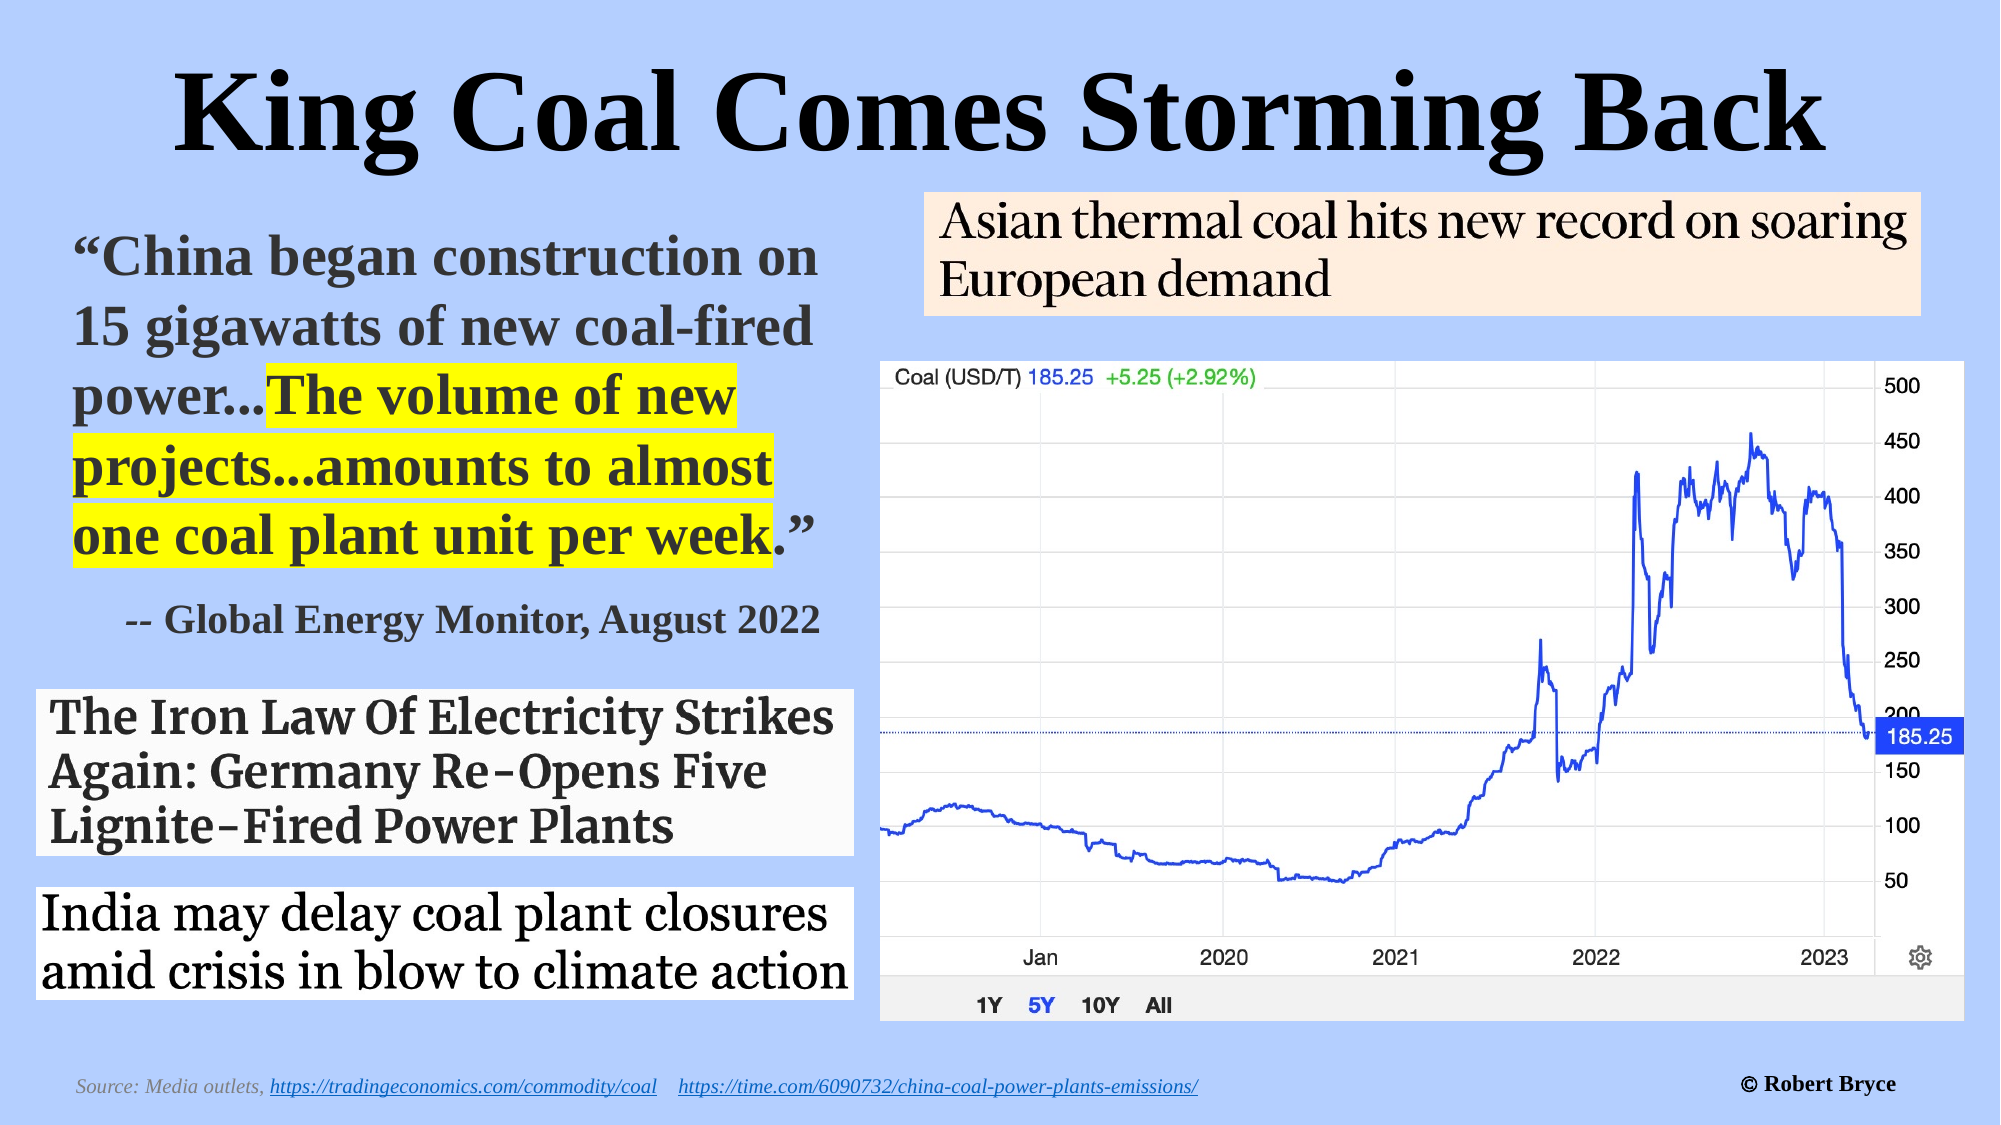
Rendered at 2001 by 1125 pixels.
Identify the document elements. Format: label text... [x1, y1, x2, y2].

picture [880, 361, 1965, 1021]
text_box  Robert Bryce [1725, 1061, 1965, 1107]
text_box “China began construction on 15 gigawatts of new coal-fired power...The volume of new projects...amounts to almost one coal plant unit per week.” -- Global Energy Monitor, August 2022 [57, 209, 853, 650]
picture [35, 887, 854, 1000]
text_box Source: Media outlets, https://tradingeconomics.com/commodity/coal https://time.com/6090732/china-coal-power-plants-emissions/ [61, 1065, 1219, 1106]
picture [924, 192, 1921, 316]
picture [35, 689, 854, 856]
title King Coal Comes Storming Back [153, 33, 1848, 193]
